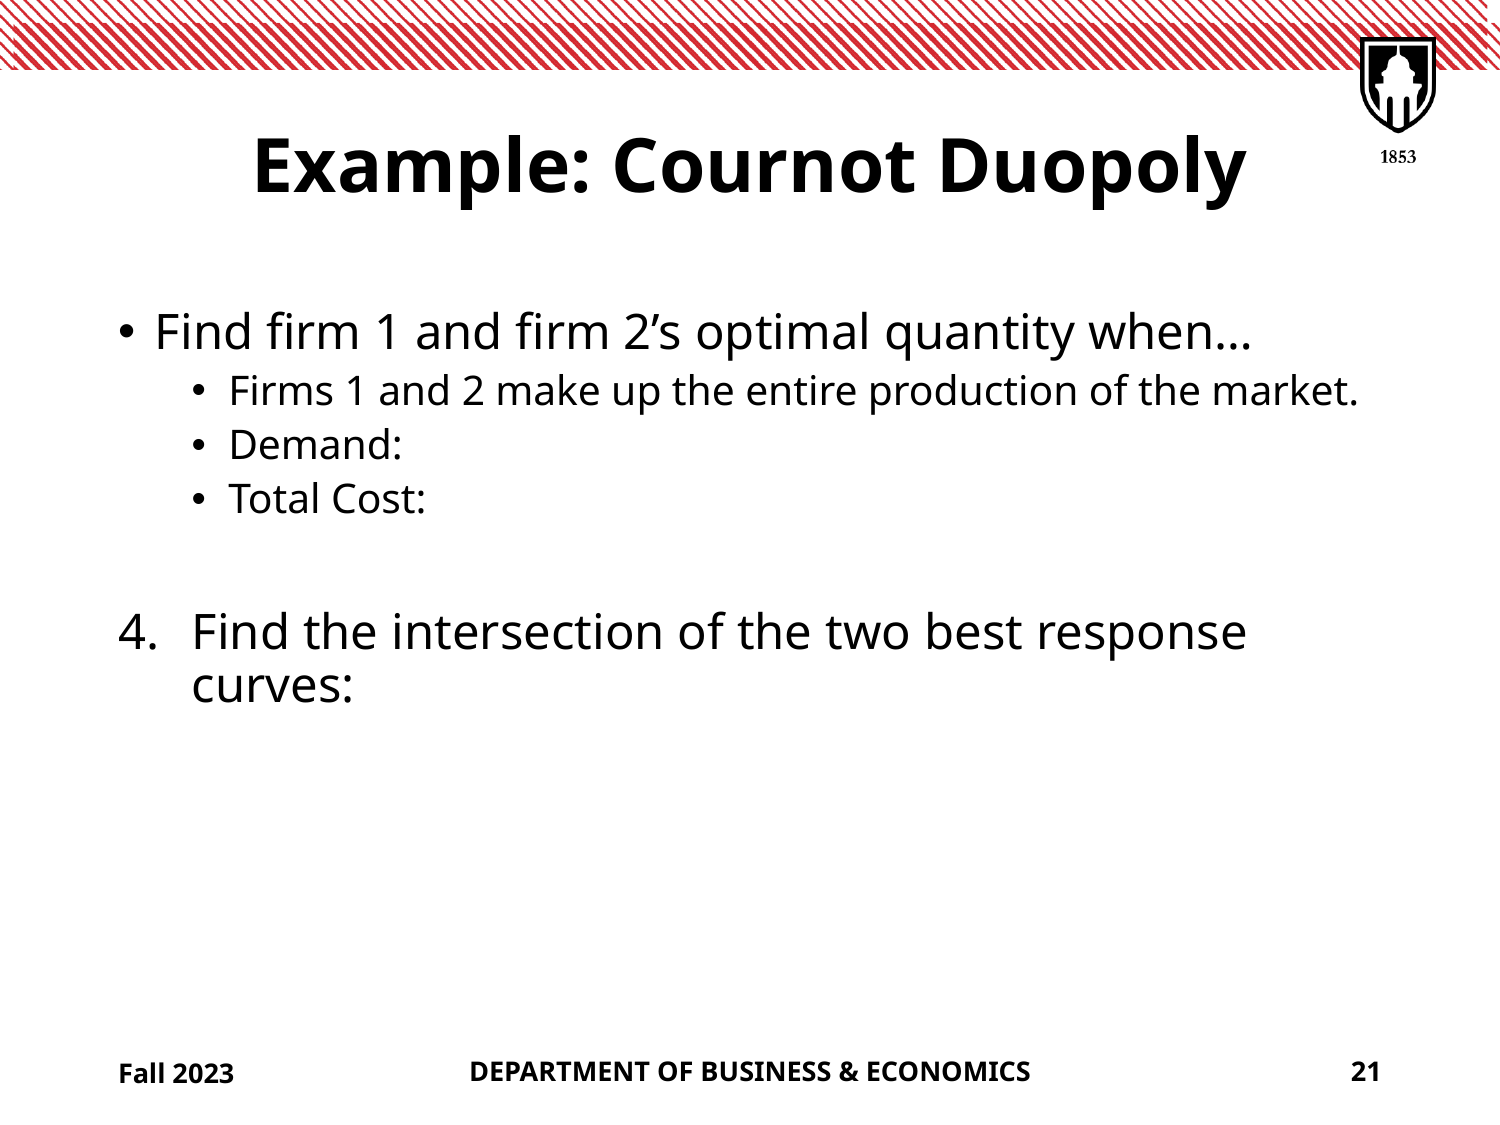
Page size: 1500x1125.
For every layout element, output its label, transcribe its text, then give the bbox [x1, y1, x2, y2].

slide_number Fall 2023 [103, 1042, 277, 1103]
picture [0, 0, 1500, 163]
title Example: Cournot Duopoly [103, 59, 1397, 278]
slide_number 21 [1059, 1042, 1397, 1103]
footer DEPARTMENT OF BUSINESS & ECONOMICS [277, 1042, 1059, 1103]
